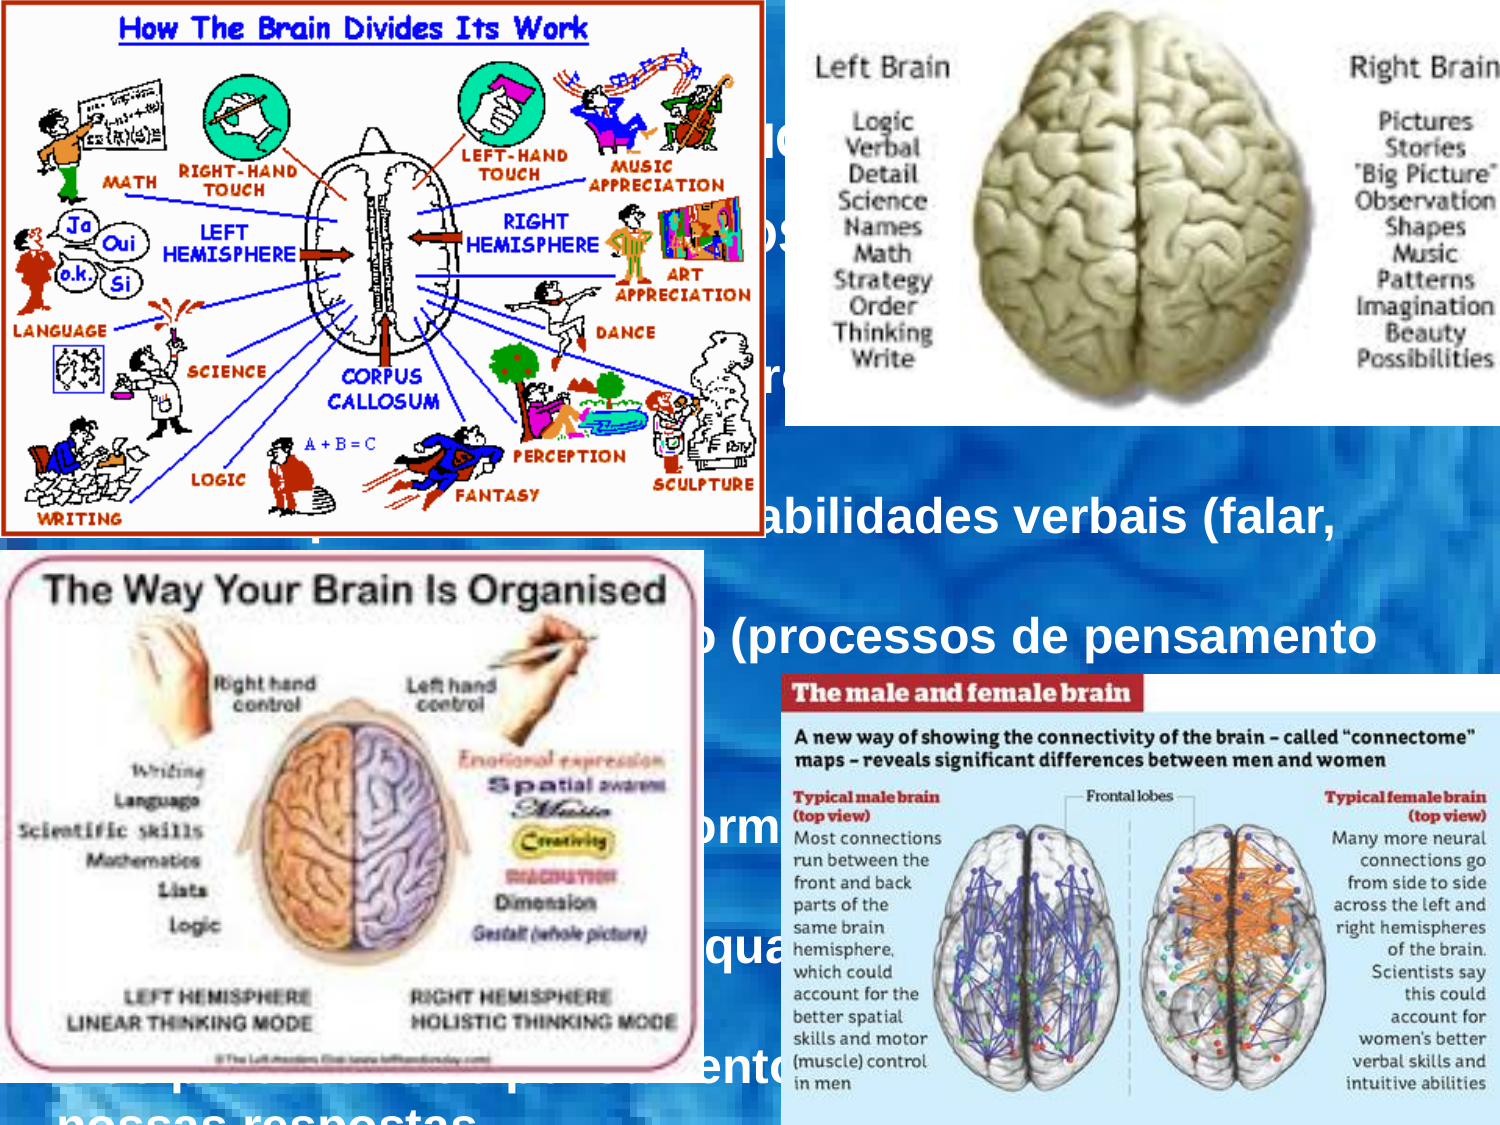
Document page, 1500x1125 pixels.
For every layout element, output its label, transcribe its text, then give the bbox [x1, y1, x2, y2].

title AS DIFERENEAS FISICAS DO CÉREBRO [769, 45, 780, 196]
list OS DOIS HEMISFERIOS – O RESULTADO: C. Os Dois Hemisferios do Cerebro 1. As Funcoes Principais 0 Lado Esquerdo: Trata das habilidades verbais (falar, escrever e ler) e 0 processo de informacao (processos de pensamento logicos e seqiientes ). 0 Lado Direito: Trata da informacao visual, as relacoes de espaco, a capacidade de perceber "0 quadro grande", formas basicas e padroes e os processos de pensamentos abstratos e algumas de nossas respostas emocionais. -- 3 2. A Organizacao - Centros de Controle em Hcmisferios Diferentes Nas mulheres as habilidades de idioma e de espaco sao controlados atraves de centros em ambos os lados do cerebro, Mas em homens tais habilidades sao localizadas muito mais especificamente, 0 lado direito para habilidades de espaco, a esquerda para verbal. Em mulheres e menos claramente definida a divisao funcional entre os lados esquerdo e direito do cerebro, Mas em horn ens as funcoes estao mais especializados. 0 lado esquerdo quase e reservado exclusivamente para 0 controle de habilidades verbais, o lado direito para 0 visual. As funcoes do cerebro relacionados as mecamcas de idioma como gramatica, ortografia e producao de fala, sao diferentemente organizados nos homens e nas mulheres. 3. Resultados - Modos Diferentes de Pensar A organizacao padrao masculino e feminino do cerebro tern vantagens e desvantagens para ambos os sexos. Homens nao sao tao facilmente distraidos por informacao superflua. Corpus Callosum - 0 pacote de fibras que unem os lados esquerdo e direito do cere bro. A Importancia: Estas fibras de nervo permitem a troca de informacao entre as duas metades do cerebro. A Diferenca: Em mulheres a area importante do corpus callosum estava mais espessa e mais bulbosa que em homens. Ha urn numero maior de conexoes em mulheres. Isto significa que mais informacao esta sendo trocada entre os lados esquerdo e direito do cerebro feminino. [41, 196, 1459, 939]
picture [0, 0, 1500, 1125]
